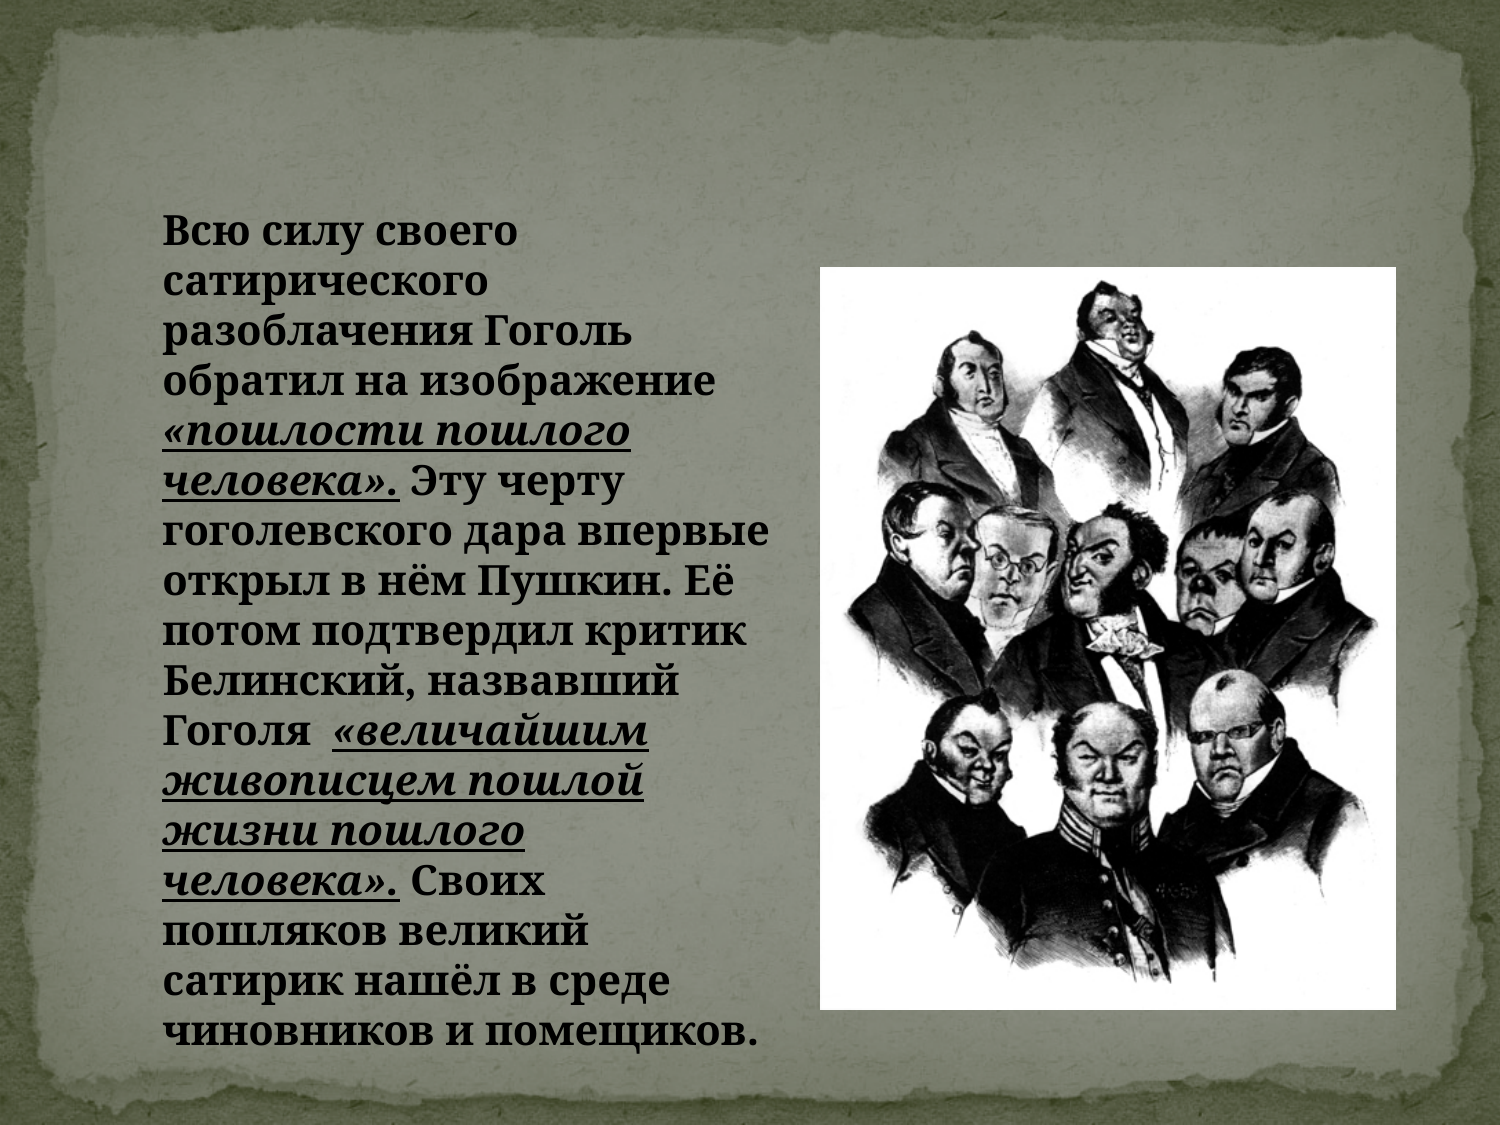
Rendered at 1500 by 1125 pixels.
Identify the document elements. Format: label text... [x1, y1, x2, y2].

picture [820, 267, 1396, 1010]
text_box Всю силу своего сатирического разоблачения Гоголь обратил на изображение «пошлости пошлого человека». Эту черту гоголевского дара впервые открыл в нём Пушкин. Её потом подтвердил критик Белинский, назвавший Гоголя «величайшим живописцем пошлой жизни пошлого человека». Своих пошляков великий сатирик нашёл в среде чиновников и помещиков. [147, 196, 786, 1062]
